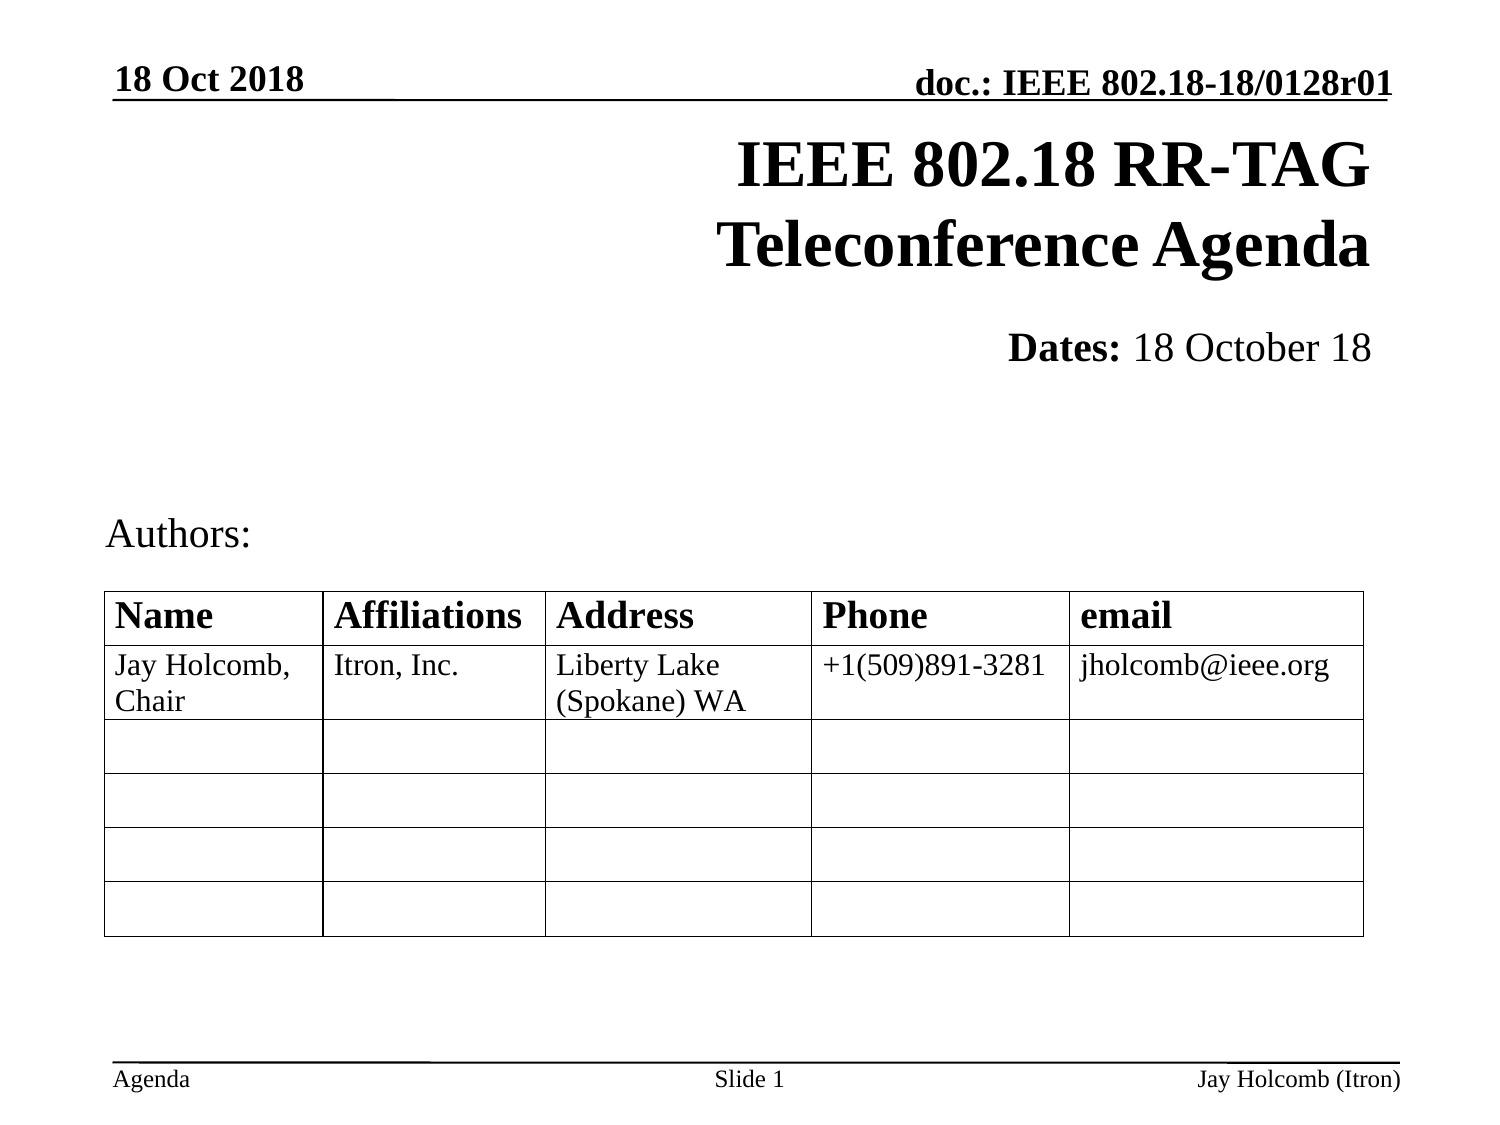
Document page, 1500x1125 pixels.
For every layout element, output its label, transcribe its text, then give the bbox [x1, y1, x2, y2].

footer Jay Holcomb (Itron) [902, 1061, 1402, 1093]
list Dates: 18 October 18 [112, 312, 1388, 440]
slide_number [114, 54, 493, 100]
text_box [89, 590, 1373, 1004]
slide_number Slide 1 [699, 1061, 800, 1123]
text_box Authors: [90, 498, 328, 562]
title IEEE 802.18 RR-TAG Teleconference Agenda [112, 112, 1388, 288]
